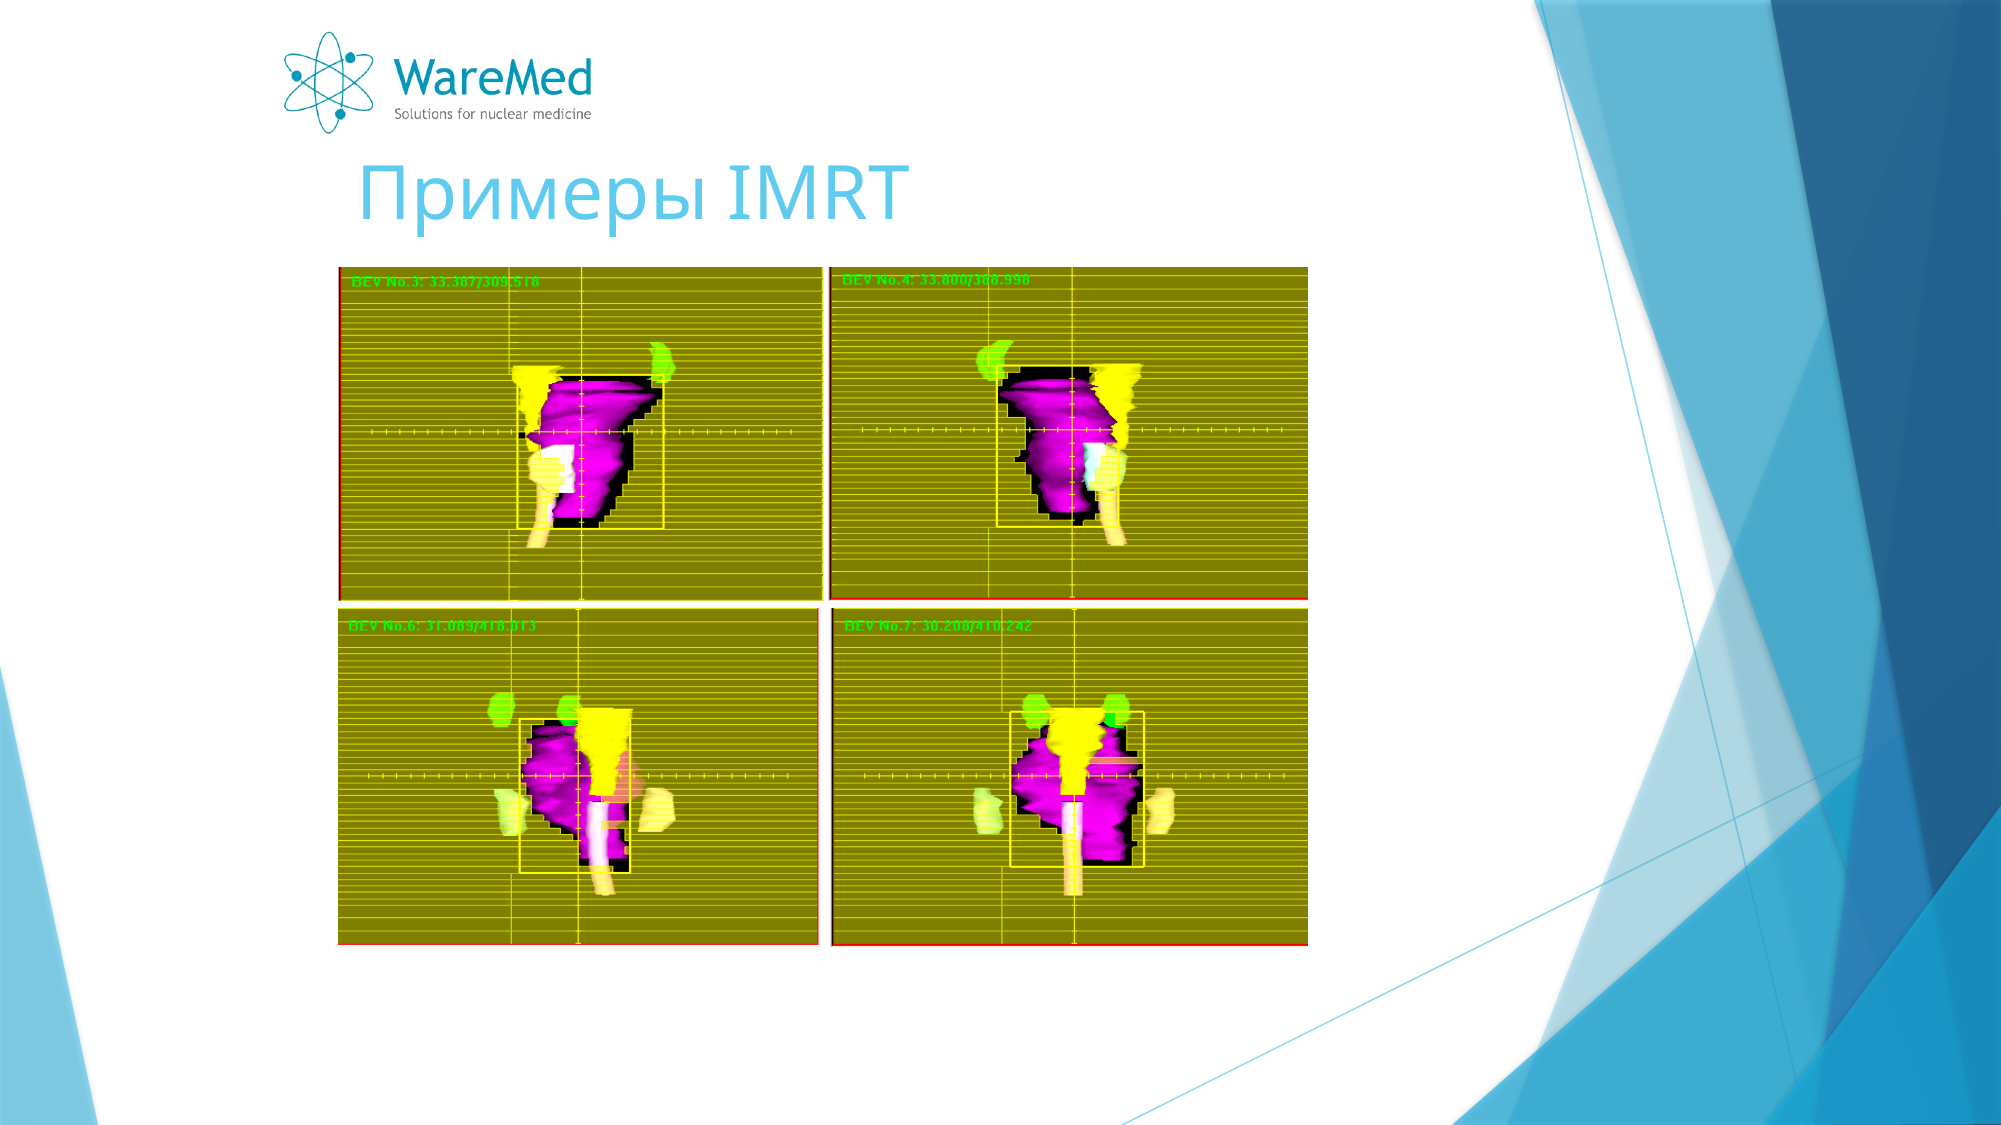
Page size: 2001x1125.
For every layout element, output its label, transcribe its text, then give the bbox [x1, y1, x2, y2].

picture [337, 266, 1308, 950]
title Примеры IMRT [341, 136, 1335, 258]
picture [278, 25, 759, 156]
